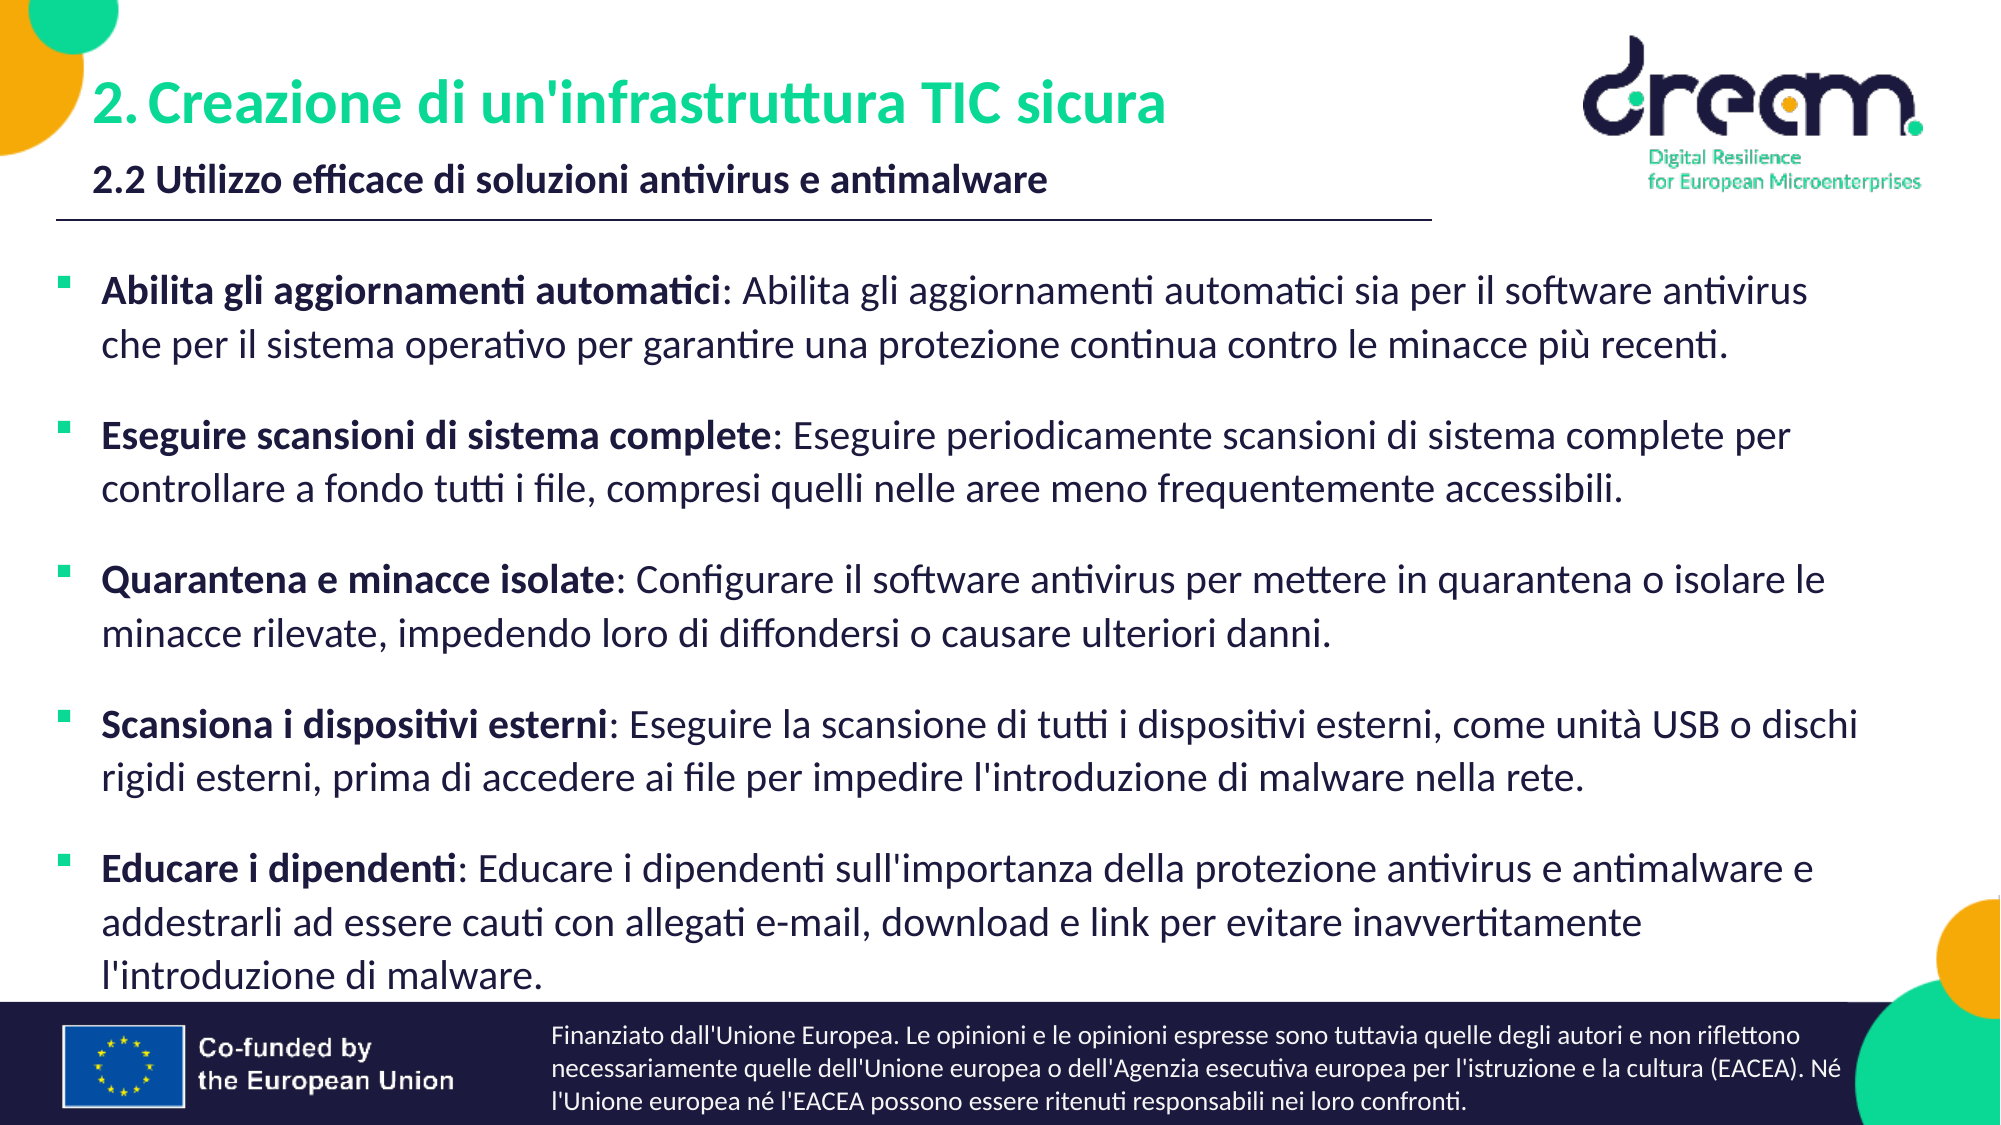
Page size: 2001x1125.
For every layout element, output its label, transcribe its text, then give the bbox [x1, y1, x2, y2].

picture [0, 0, 155, 175]
picture [1583, 28, 1923, 200]
picture [56, 1022, 480, 1112]
list Abilita gli aggiornamenti automatici: Abilita gli aggiornamenti automatici sia per il software antivirus che per il sistema operativo per garantire una protezione continua contro le minacce più recenti. Eseguire scansioni di sistema complete: Eseguire periodicamente scansioni di sistema complete per controllare a fondo tutti i file, compresi quelli nelle aree meno frequentemente accessibili. Quarantena e minacce isolate: Configurare il software antivirus per mettere in quarantena o isolare le minacce rilevate, impedendo loro di diffondersi o causare ulteriori danni. Scansiona i dispositivi esterni: Eseguire la scansione di tutti i dispositivi esterni, come unità USB o dischi rigidi esterni, prima di accedere ai file per impedire l'introduzione di malware nella rete. Educare i dipendenti: Educare i dipendenti sull'importanza della protezione antivirus e antimalware e addestrarli ad essere cauti con allegati e-mail, download e link per evitare inavvertitamente l'introduzione di malware. [39, 252, 1879, 941]
list Creazione di un'infrastruttura TIC sicura 2.2 Utilizzo efficace di soluzioni antivirus e antimalware [77, 74, 1411, 210]
picture [1847, 895, 2000, 1125]
